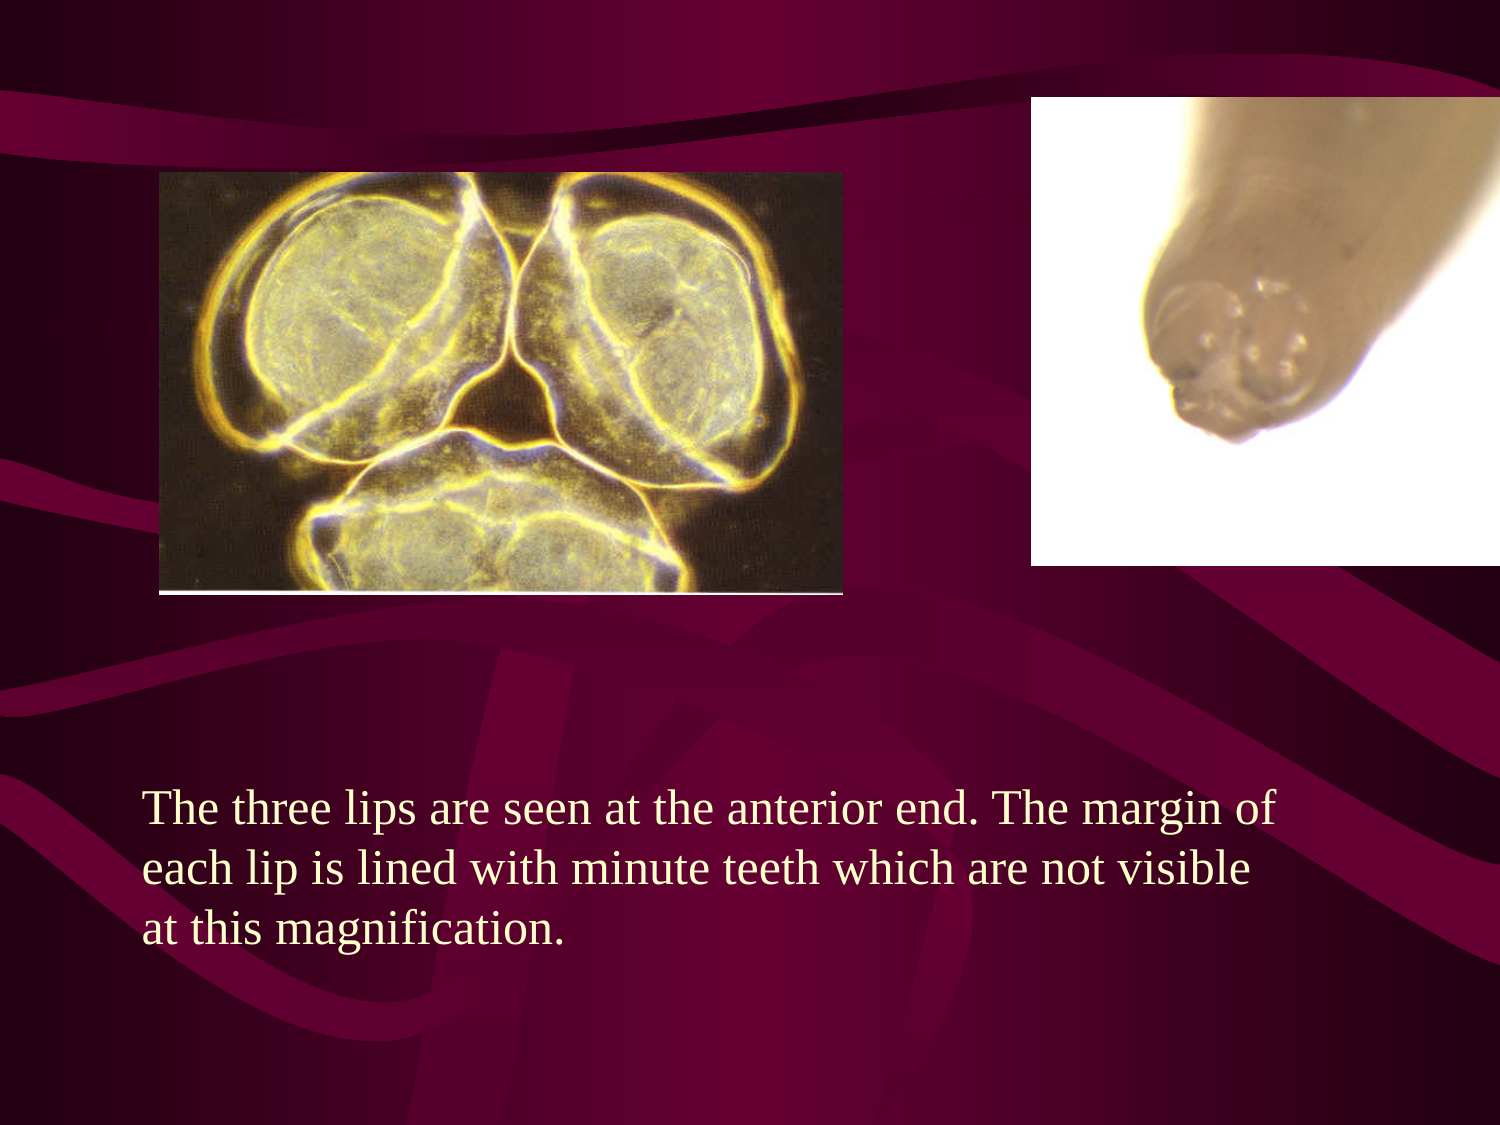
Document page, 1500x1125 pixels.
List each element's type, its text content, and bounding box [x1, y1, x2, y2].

picture [1030, 96, 1500, 567]
picture [159, 172, 844, 595]
text_box The three lips are seen at the anterior end. The margin of each lip is lined with minute teeth which are not visible at this magnification. [126, 767, 1307, 962]
